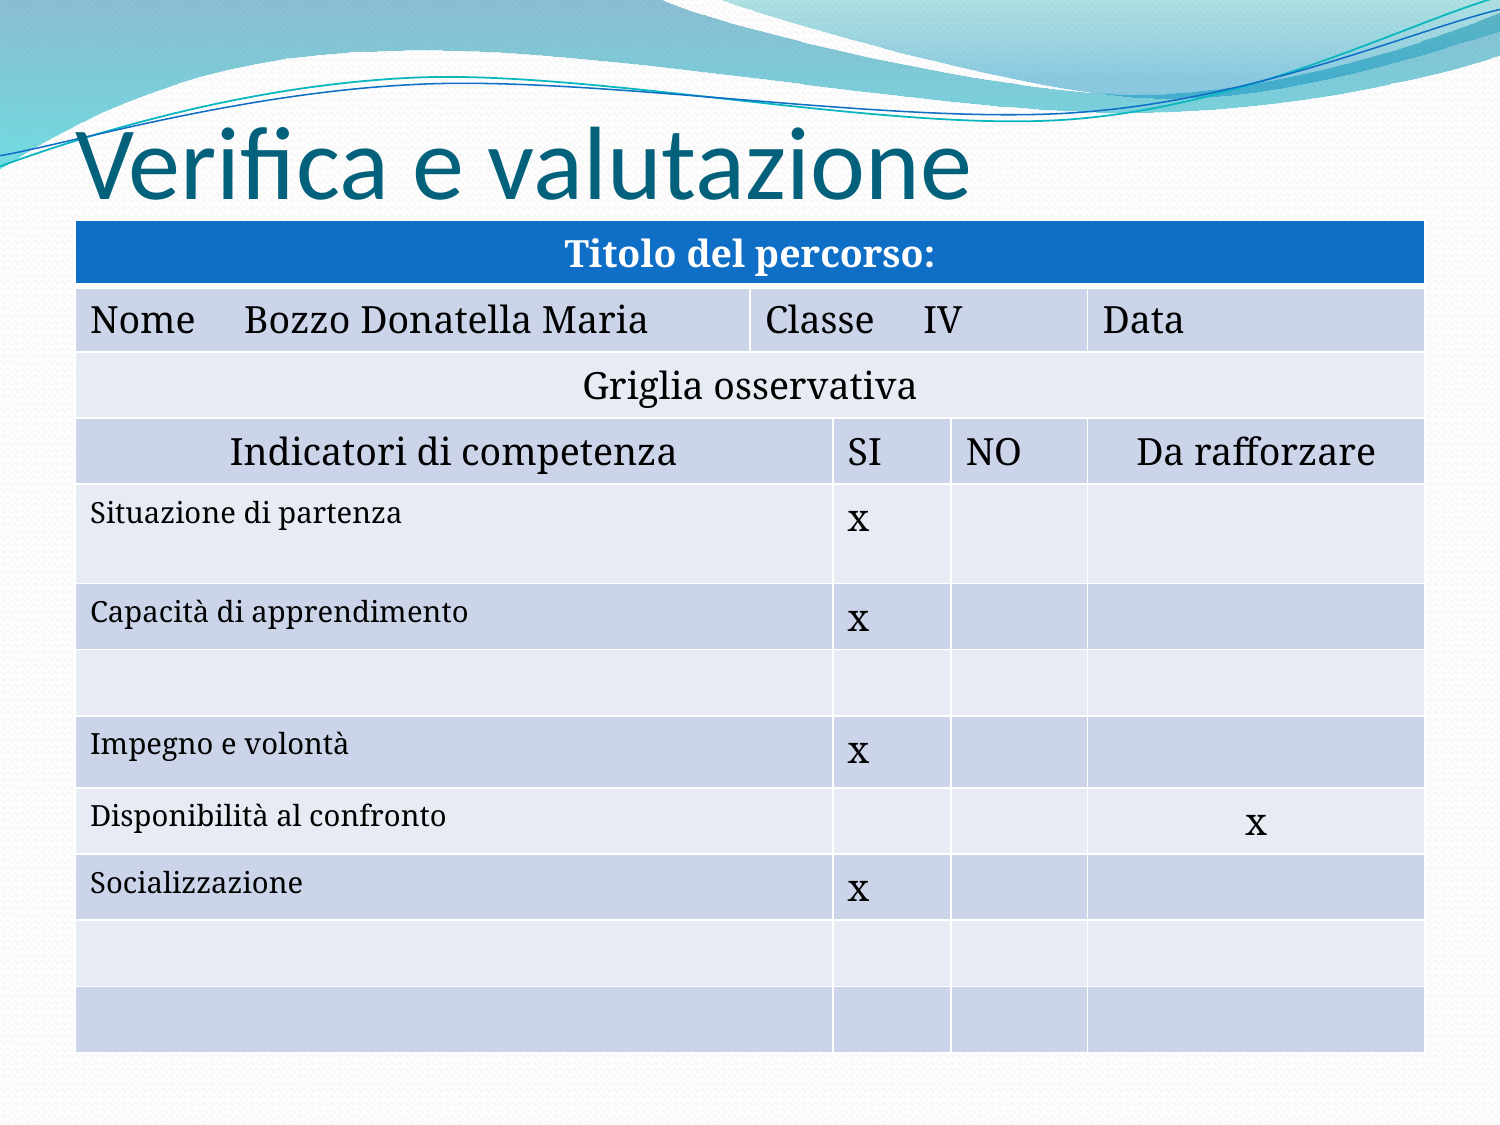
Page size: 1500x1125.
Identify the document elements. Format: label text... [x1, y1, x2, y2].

table_cell NO [952, 419, 1087, 483]
table_cell Capacità di apprendimento [76, 584, 832, 649]
table_cell x [834, 855, 950, 919]
table_cell Disponibilità al confronto [76, 789, 832, 853]
table_cell [834, 650, 950, 715]
table_cell [952, 789, 1087, 853]
table_cell Griglia osservativa [76, 353, 1424, 417]
table_cell Impegno e volontà [76, 717, 832, 787]
table_cell Situazione di partenza [76, 485, 832, 583]
table_cell [1088, 485, 1424, 583]
table_cell [1088, 650, 1424, 715]
table_cell [952, 987, 1087, 1052]
table_cell [1088, 987, 1424, 1052]
table_cell [952, 485, 1087, 583]
table_cell [952, 921, 1087, 986]
table_cell [1088, 921, 1424, 986]
table_cell [1088, 717, 1424, 787]
table_cell [76, 921, 832, 986]
table_cell x [1088, 789, 1424, 853]
table_cell [834, 921, 950, 986]
table_cell [834, 987, 950, 1052]
table_cell [952, 717, 1087, 787]
table_cell x [834, 584, 950, 649]
table_cell x [834, 717, 950, 787]
table_cell Indicatori di competenza [76, 419, 832, 483]
table_cell Classe IV [751, 289, 1087, 351]
table_cell [952, 855, 1087, 919]
table_cell Socializzazione [76, 855, 832, 919]
table_cell [1088, 584, 1424, 649]
table_cell Nome Bozzo Donatella Maria [76, 289, 749, 351]
table_cell [834, 789, 950, 853]
table_cell Data [1088, 289, 1424, 351]
table_cell [952, 584, 1087, 649]
table_cell Da rafforzare [1088, 419, 1424, 483]
table_header Titolo del percorso: [76, 221, 1424, 283]
table_cell [1088, 855, 1424, 919]
table_cell [952, 650, 1087, 715]
table_cell x [834, 485, 950, 583]
table_cell [76, 987, 832, 1052]
title Verifica e valutazione [74, 89, 1426, 219]
table_cell [76, 650, 832, 715]
table_cell SI [834, 419, 950, 483]
